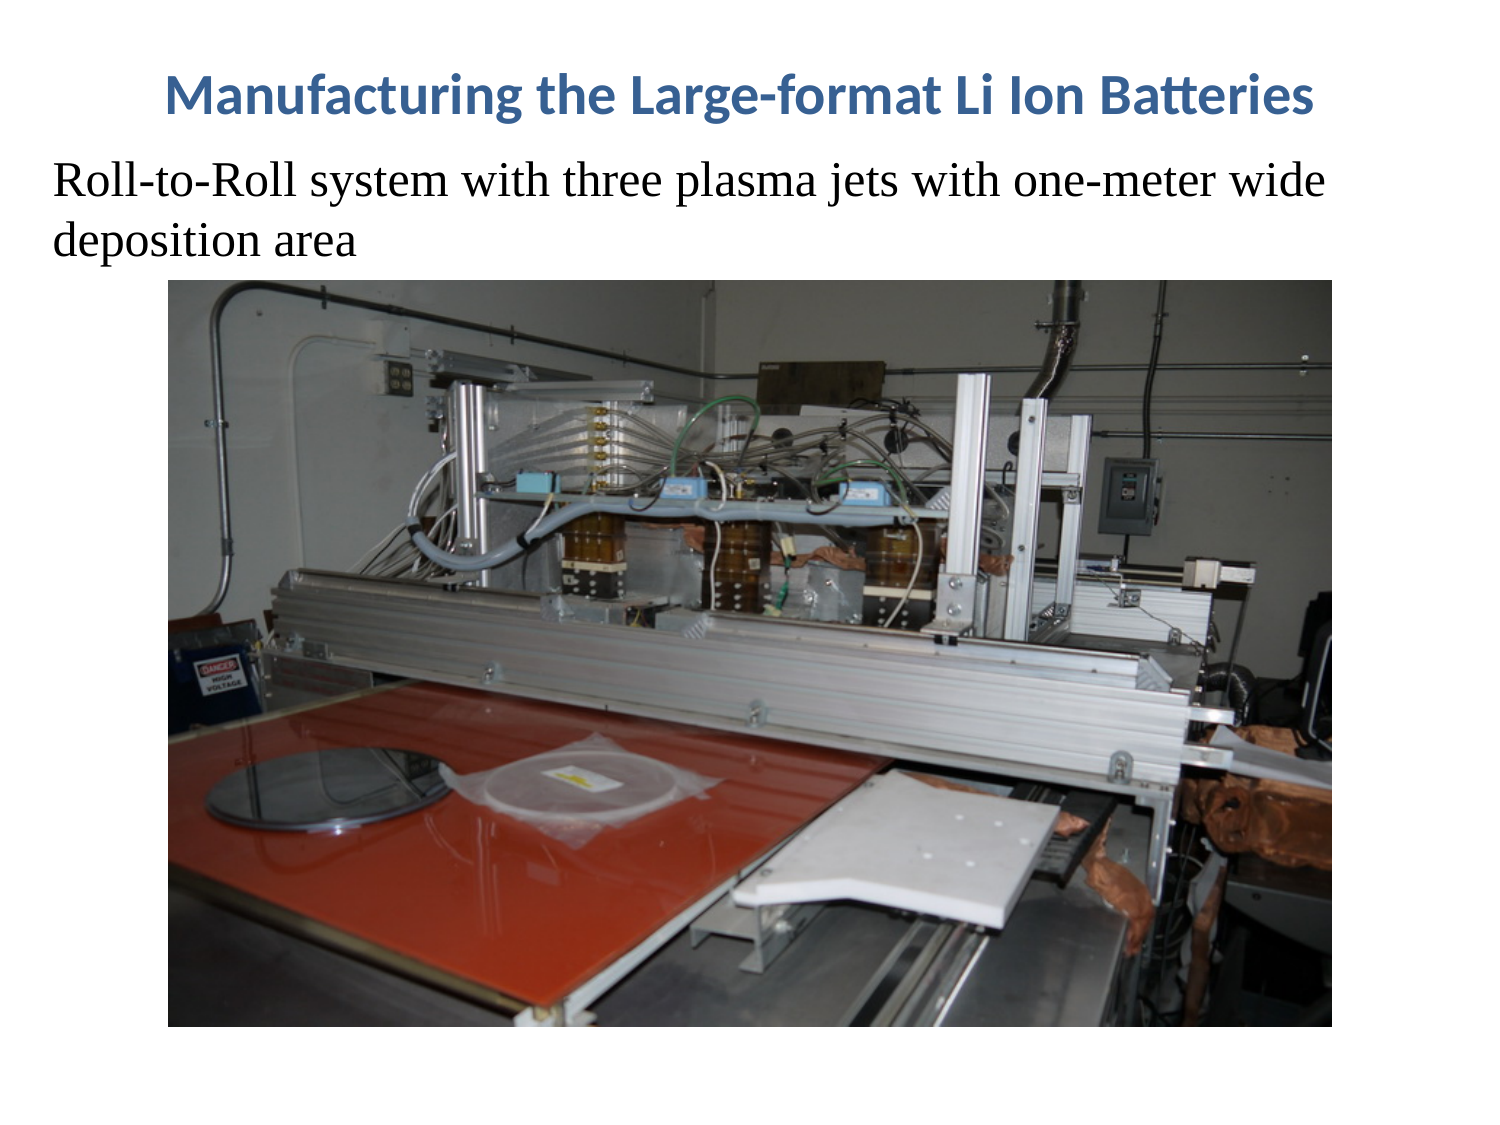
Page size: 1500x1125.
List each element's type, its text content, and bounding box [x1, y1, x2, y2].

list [168, 280, 1332, 1027]
title Roll-to-Roll system with three plasma jets with one-meter wide deposition area [37, 149, 1475, 263]
text_box Manufacturing the Large-format Li Ion Batteries [149, 49, 1425, 135]
